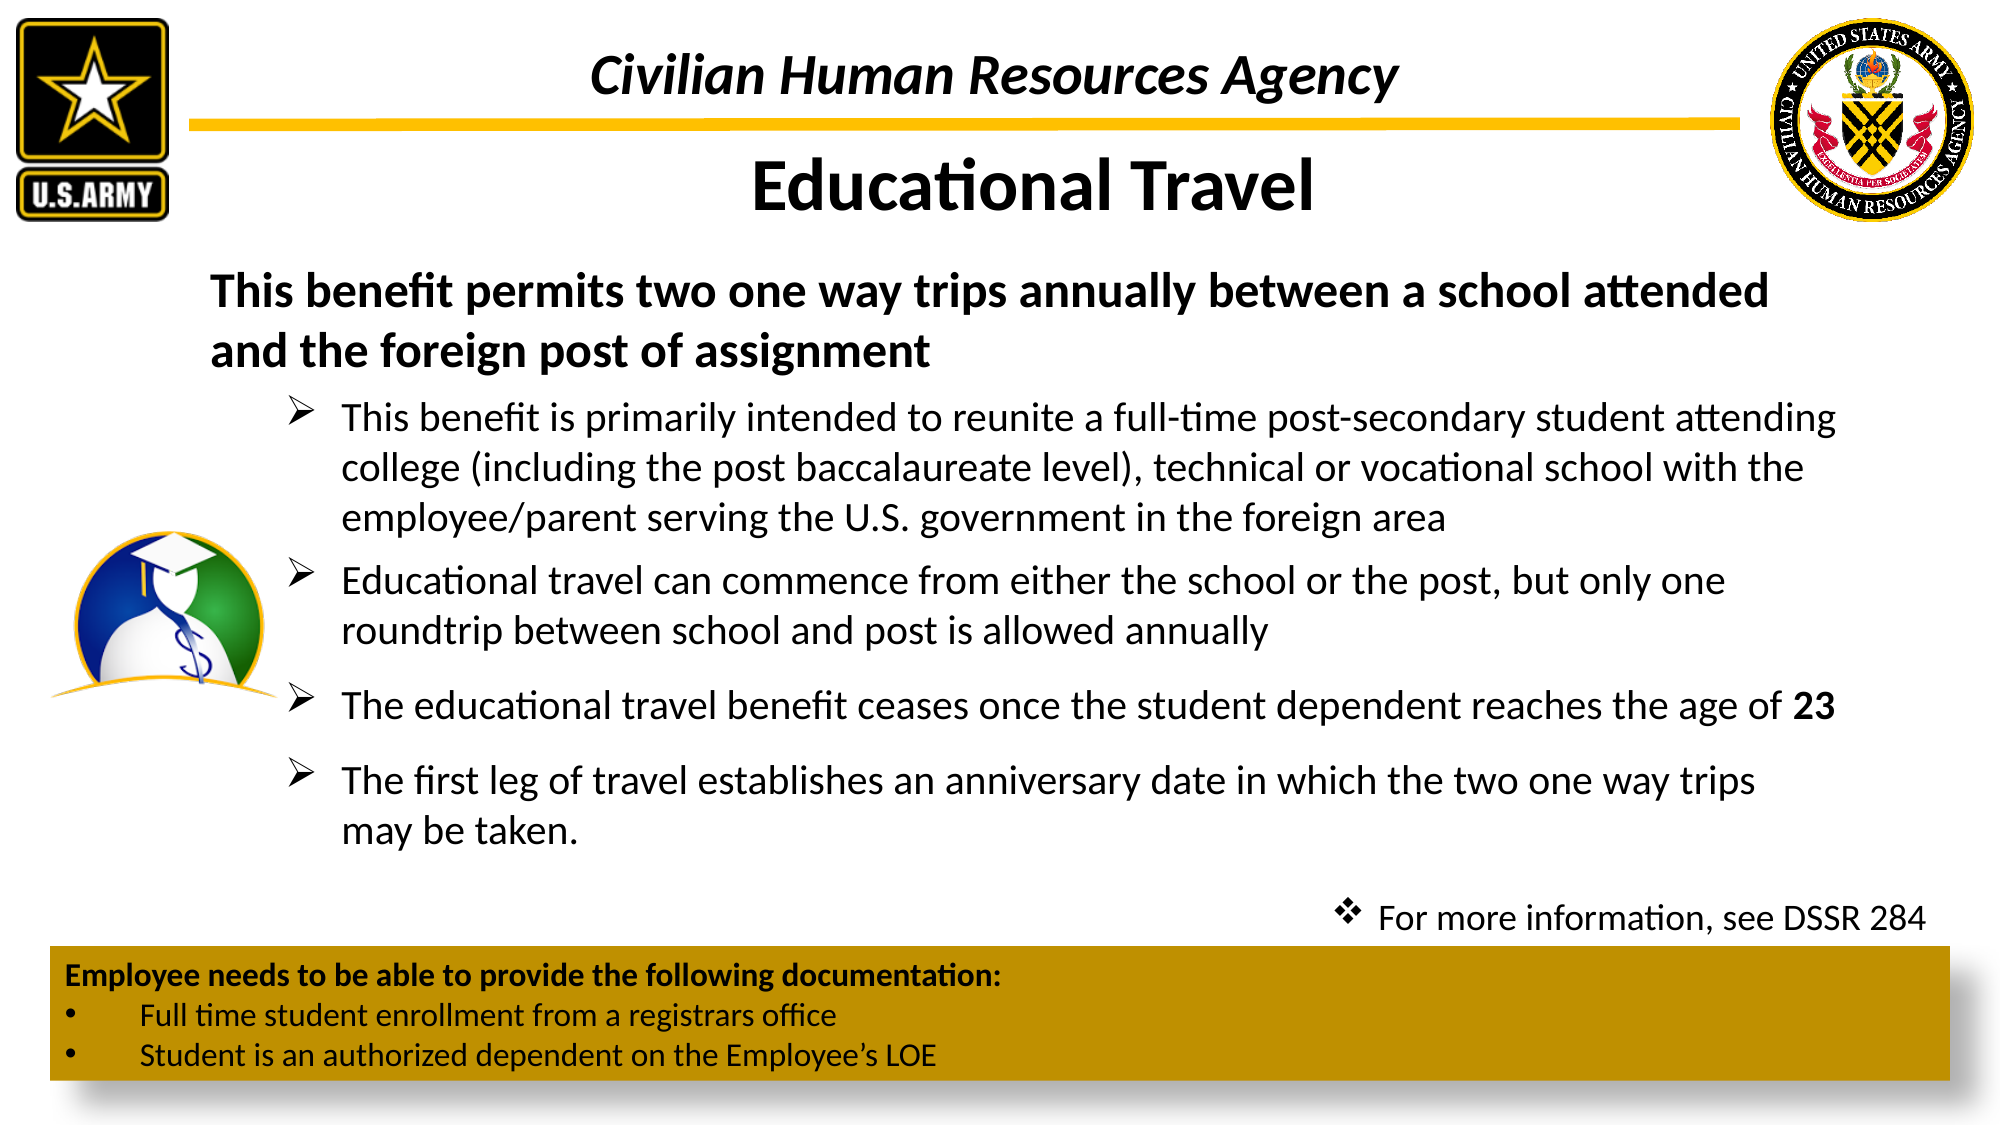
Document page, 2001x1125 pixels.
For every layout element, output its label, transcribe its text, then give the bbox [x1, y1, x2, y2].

picture [16, 18, 169, 222]
text_box Civilian Human Resources Agency [189, 28, 1415, 114]
text_box Educational Travel [323, 127, 1744, 180]
picture [49, 522, 278, 705]
text_box [306, 0, 1685, 118]
text_box This benefit permits two one way trips annually between a school attended and the foreign post of assignment This benefit is primarily intended to reunite a full-time post-secondary student attending college (including the post baccalaureate level), technical or vocational school with the employee/parent serving the U.S. government in the foreign area Educational travel can commence from either the school or the post, but only one roundtrip between school and post is allowed annually The educational travel benefit ceases once the student dependent reaches the age of 23 The first leg of travel establishes an anniversary date in which the two one way trips may be taken. [195, 180, 1852, 861]
text_box For more information, see DSSR 284 [1316, 885, 1950, 946]
text_box Employee needs to be able to provide the following documentation: Full time student enrollment from a registrars office Student is an authorized dependent on the Employee’s LOE [50, 946, 1950, 1081]
picture [1770, 18, 1974, 222]
